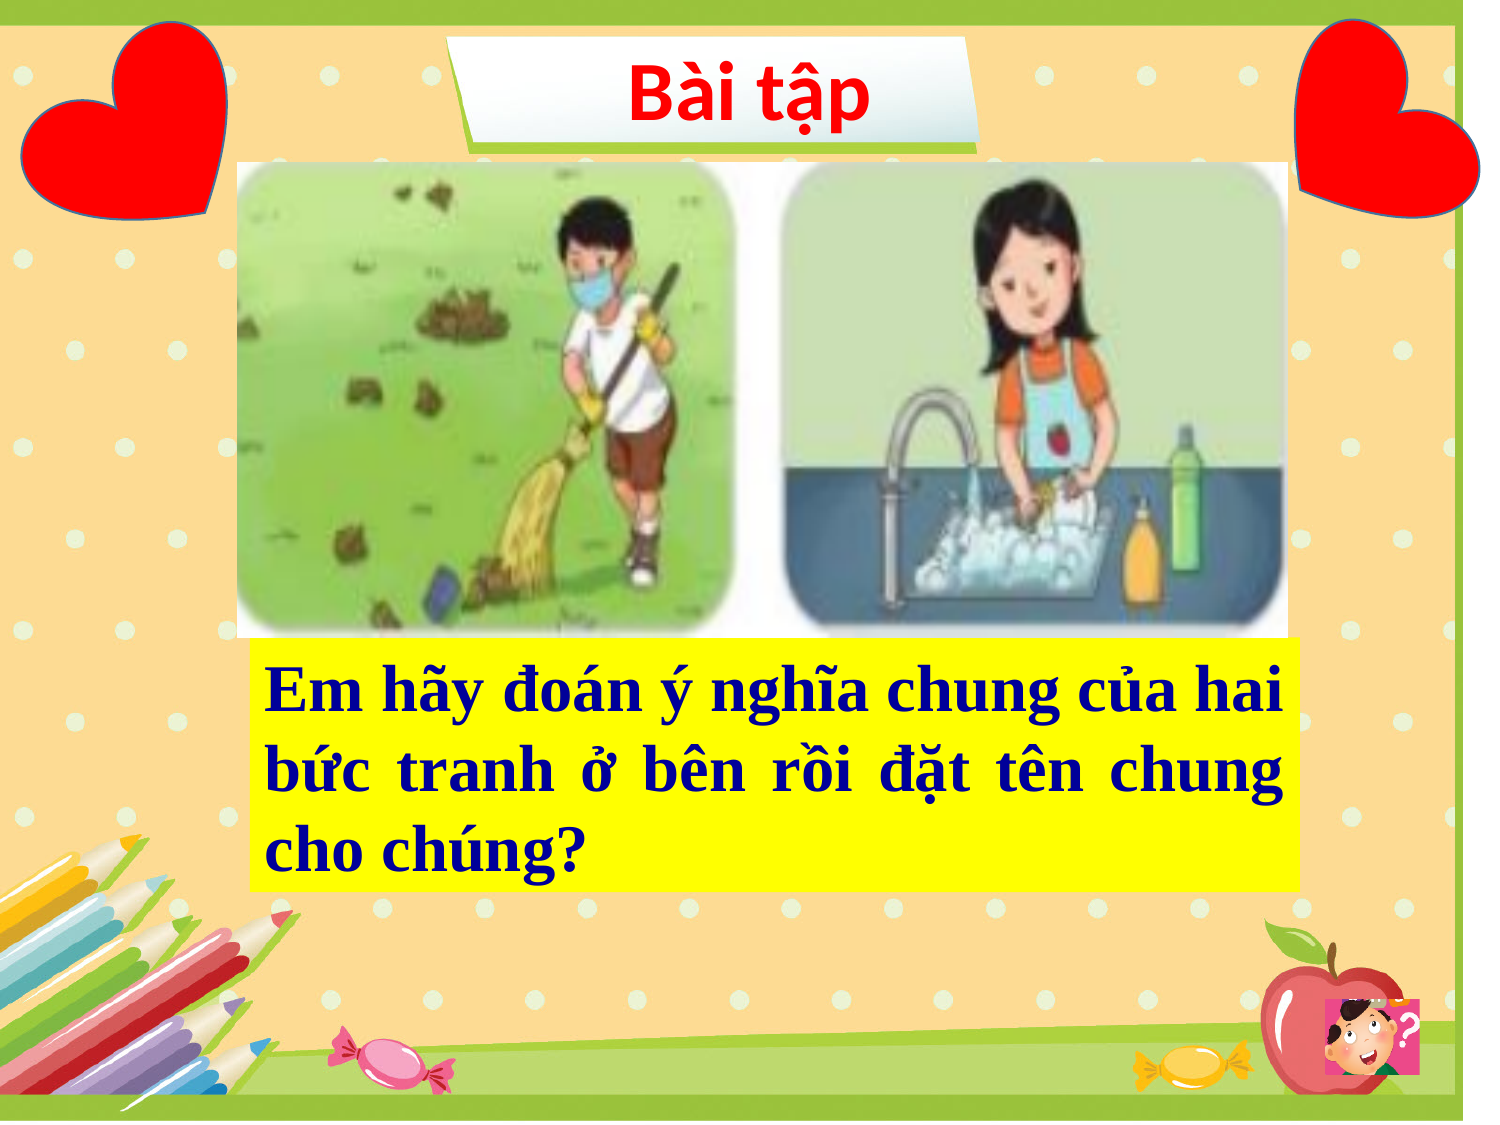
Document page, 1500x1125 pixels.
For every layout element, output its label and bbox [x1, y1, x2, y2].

text_box [1463, 128, 1481, 205]
picture [0, 0, 1463, 1125]
